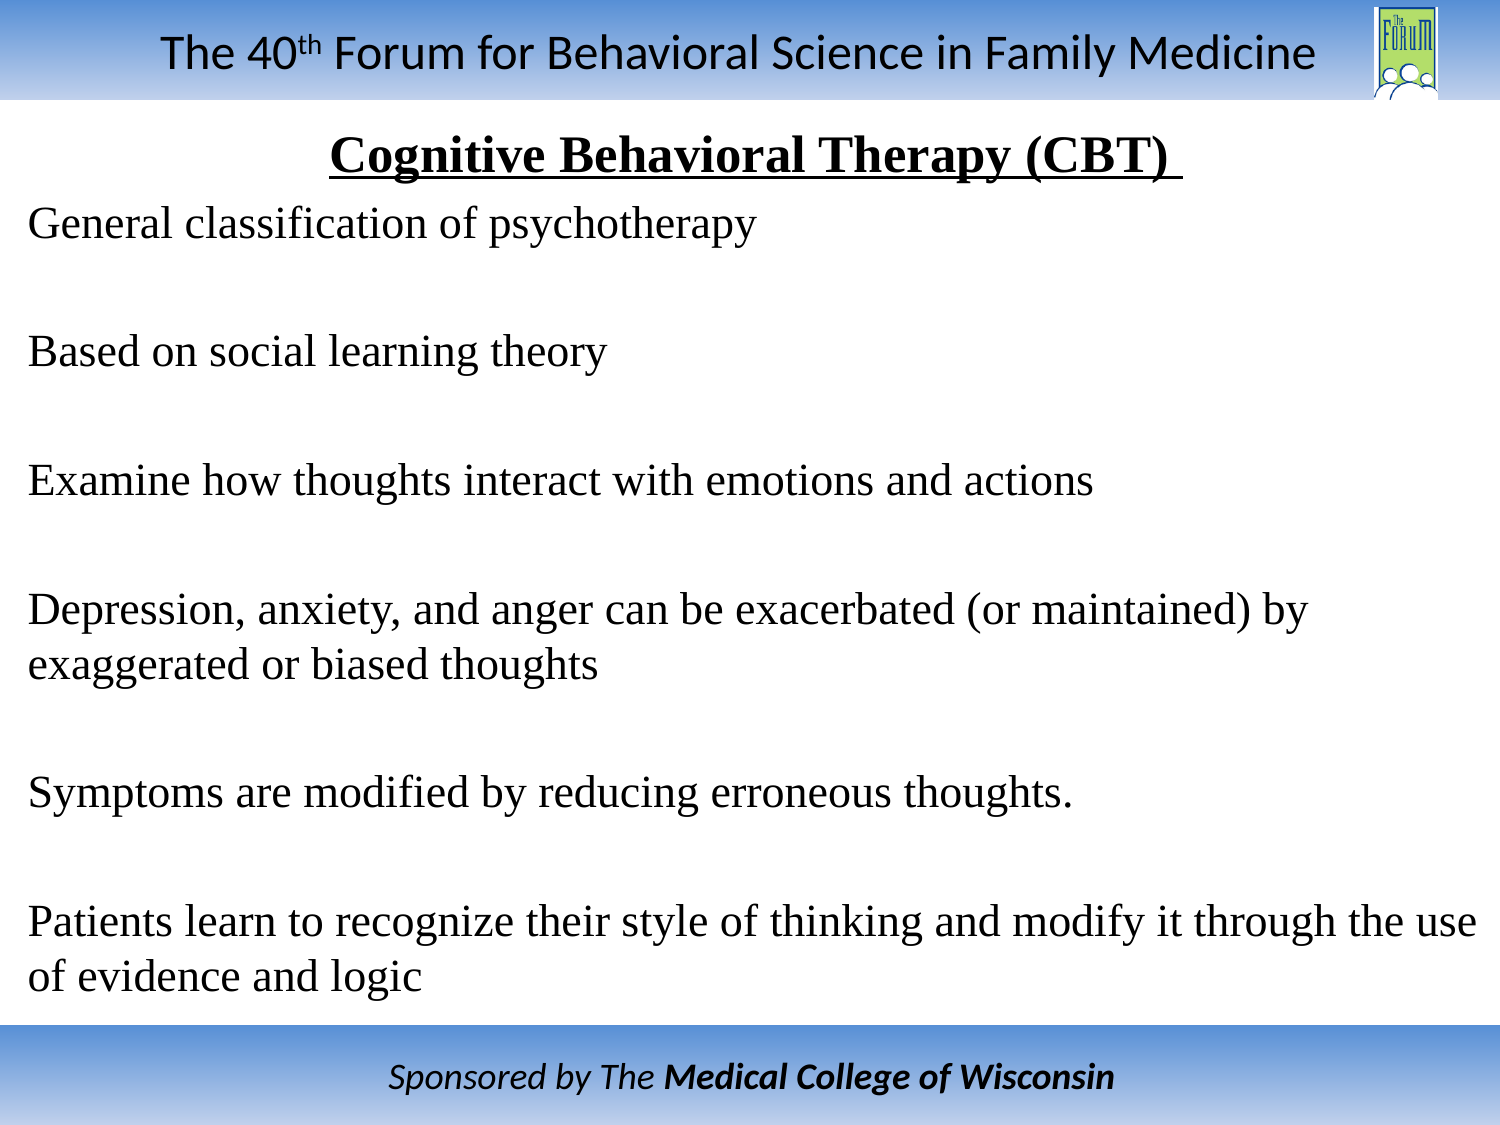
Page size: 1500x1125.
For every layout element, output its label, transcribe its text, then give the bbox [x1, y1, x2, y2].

picture [1374, 7, 1438, 100]
list Cognitive Behavioral Therapy (CBT) General classification of psychotherapy Based on social learning theory Examine how thoughts interact with emotions and actions Depression, anxiety, and anger can be exacerbated (or maintained) by exaggerated or biased thoughts Symptoms are modified by reducing erroneous thoughts. Patients learn to recognize their style of thinking and modify it through the use of evidence and logic [12, 112, 1500, 1013]
